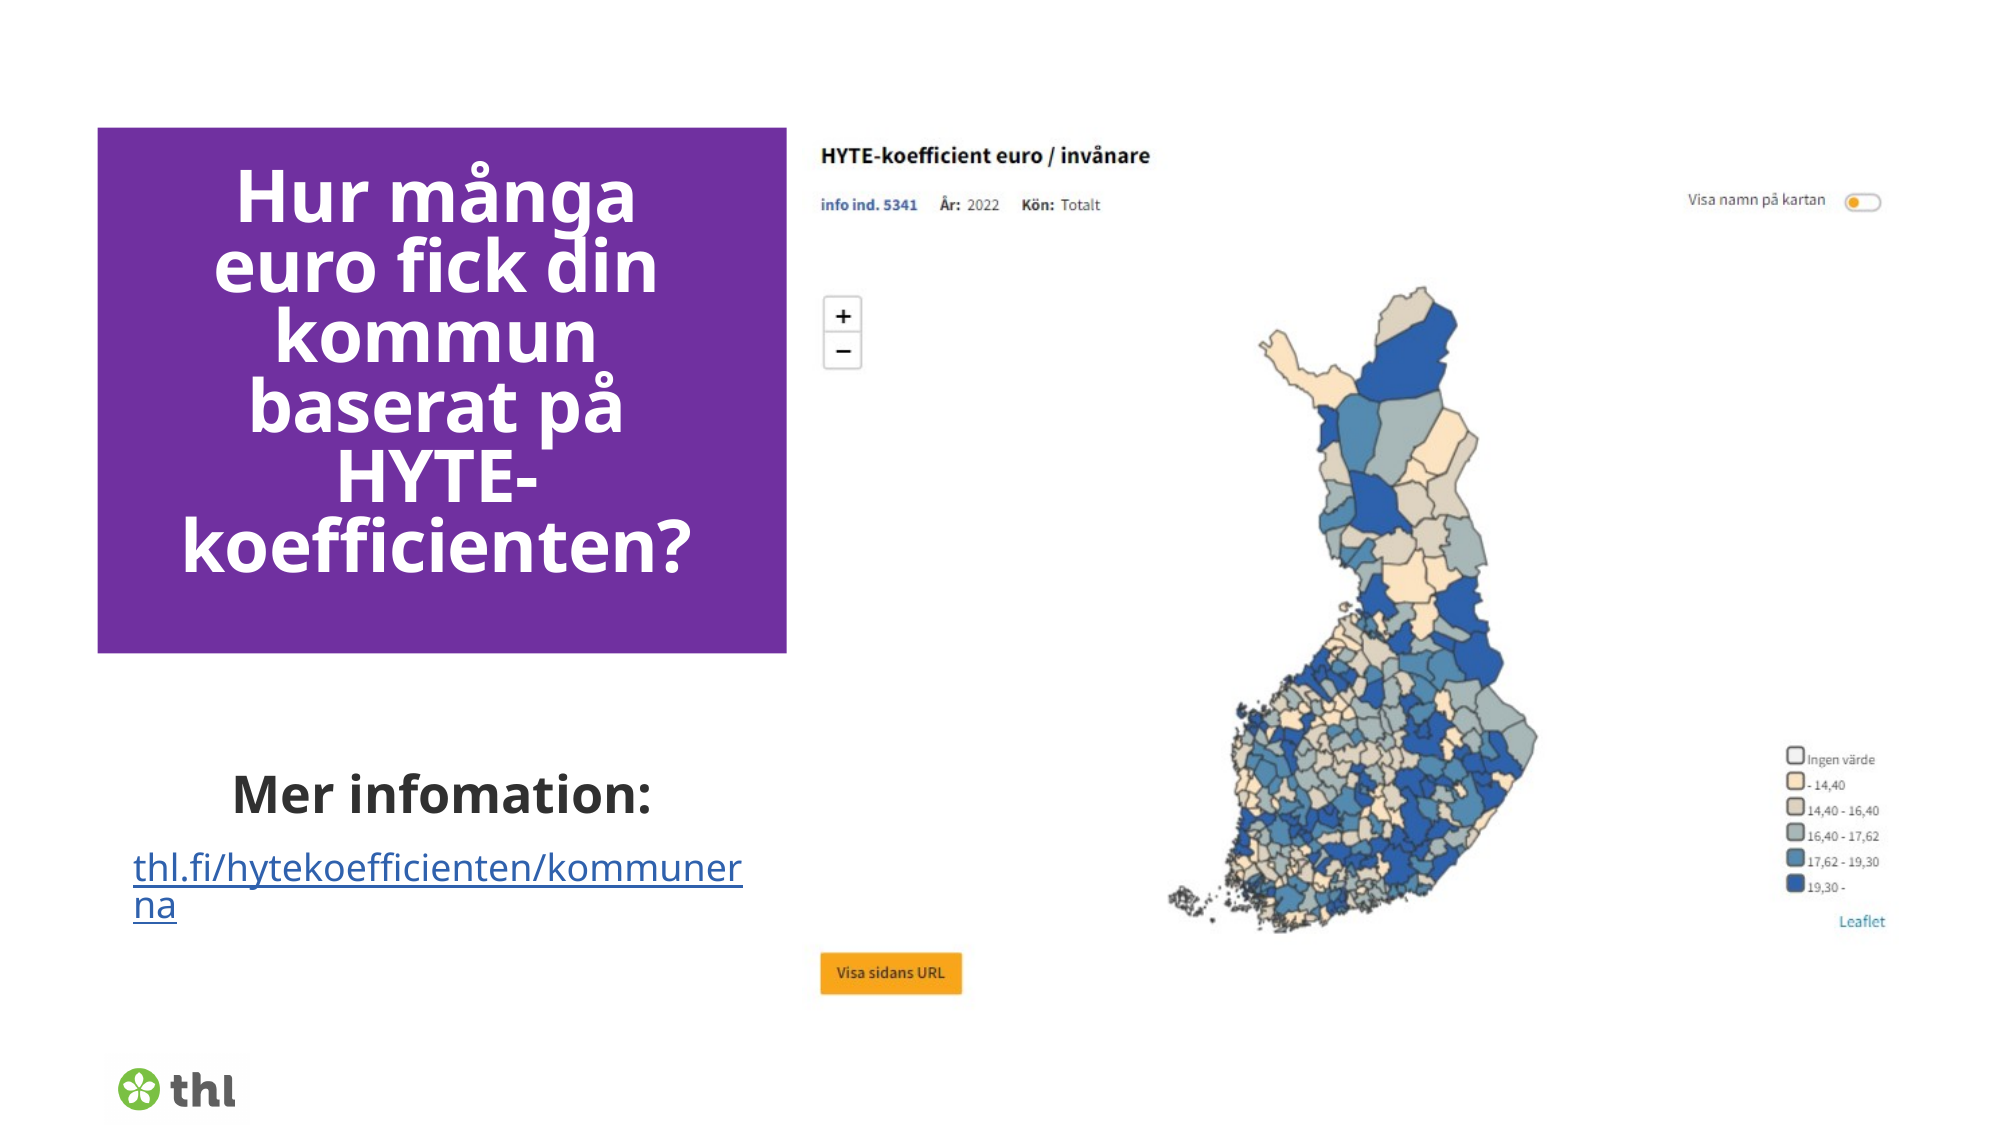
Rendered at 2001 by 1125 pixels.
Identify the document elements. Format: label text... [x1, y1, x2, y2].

list Mer infomation: thl.fi/hytekoefficienten/kommunerna [133, 756, 751, 900]
picture [802, 127, 1903, 1032]
title Hur många euro fick din kommun baserat på HYTE-koefficienten? [148, 279, 737, 474]
picture [104, 1053, 250, 1125]
text_box [97, 127, 788, 654]
